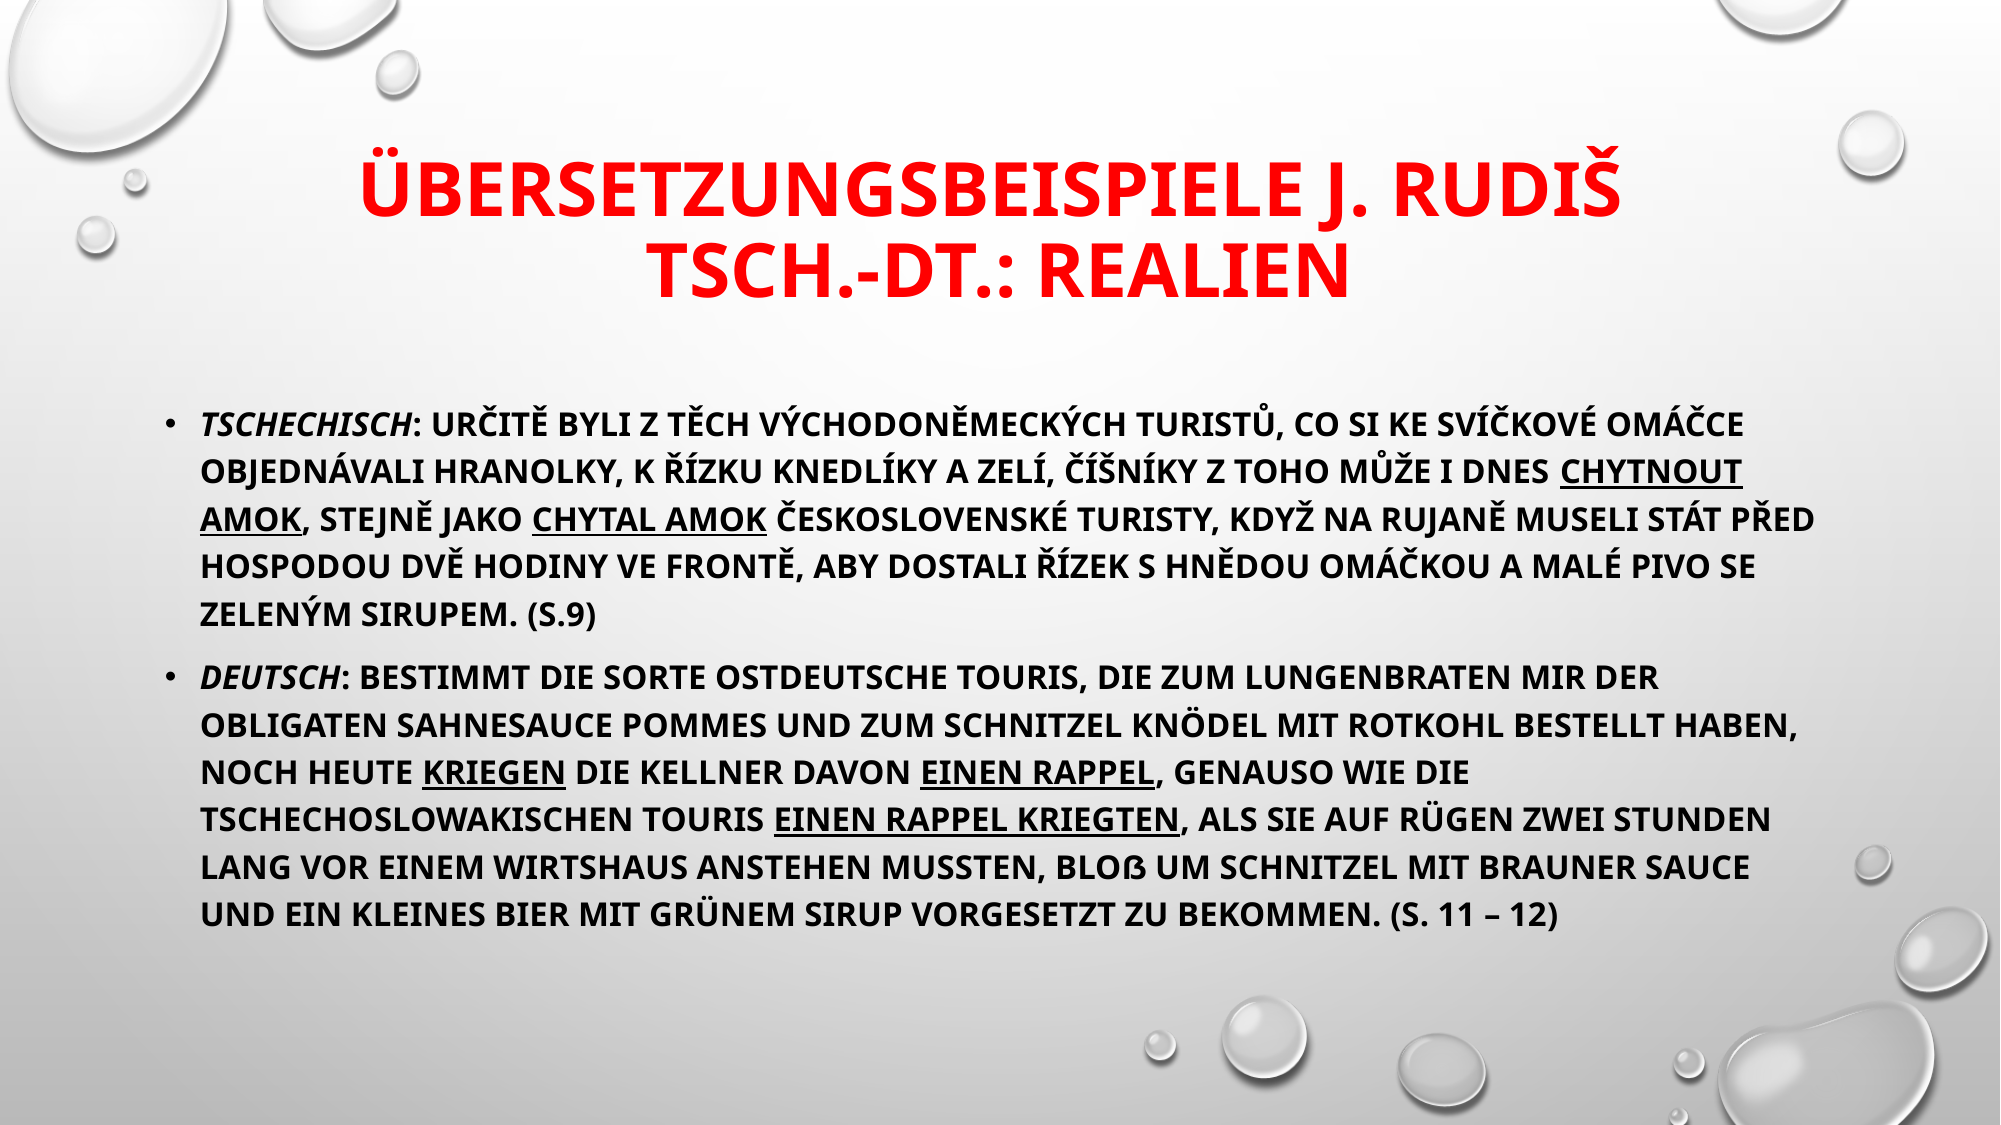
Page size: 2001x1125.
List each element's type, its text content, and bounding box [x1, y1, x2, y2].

picture [0, 0, 2000, 1125]
list Tschechisch: Určitě byli z těch východoněmeckých turistů, co si ke svíčkové omáčce objednávali hranolky, k řízku knedlíky a zelí, číšníky z toho může i dnes chytnout amok, stejně jako chytal amok československé turisty, když na Rujaně museli stát před hospodou dvě hodiny ve frontě, aby dostali řízek s hnědou omáčkou a malé pivo se zeleným sirupem. (S.9) Deutsch: Bestimmt die Sorte ostdeutsche Touris, die zum Lungenbraten mir der obligaten Sahnesauce Pommes und zum Schnitzel Knödel mit Rotkohl bestellt haben, noch heute kriegen die Kellner davon einen Rappel, genauso wie die tschechoslowakischen Touris einen Rappel kriegten, als sie auf Rügen zwei Stunden lang vor einem Wirtshaus anstehen mussten, bloß um Schnitzel mit brauner Sauce und ein kleines Bier mit grünem Sirup vorgesetzt zu bekommen. (S. 11 – 12) [149, 388, 1850, 950]
title Übersetzungsbeispiele J. Rudiš Tsch.-Dt.: Realien [149, 101, 1851, 364]
